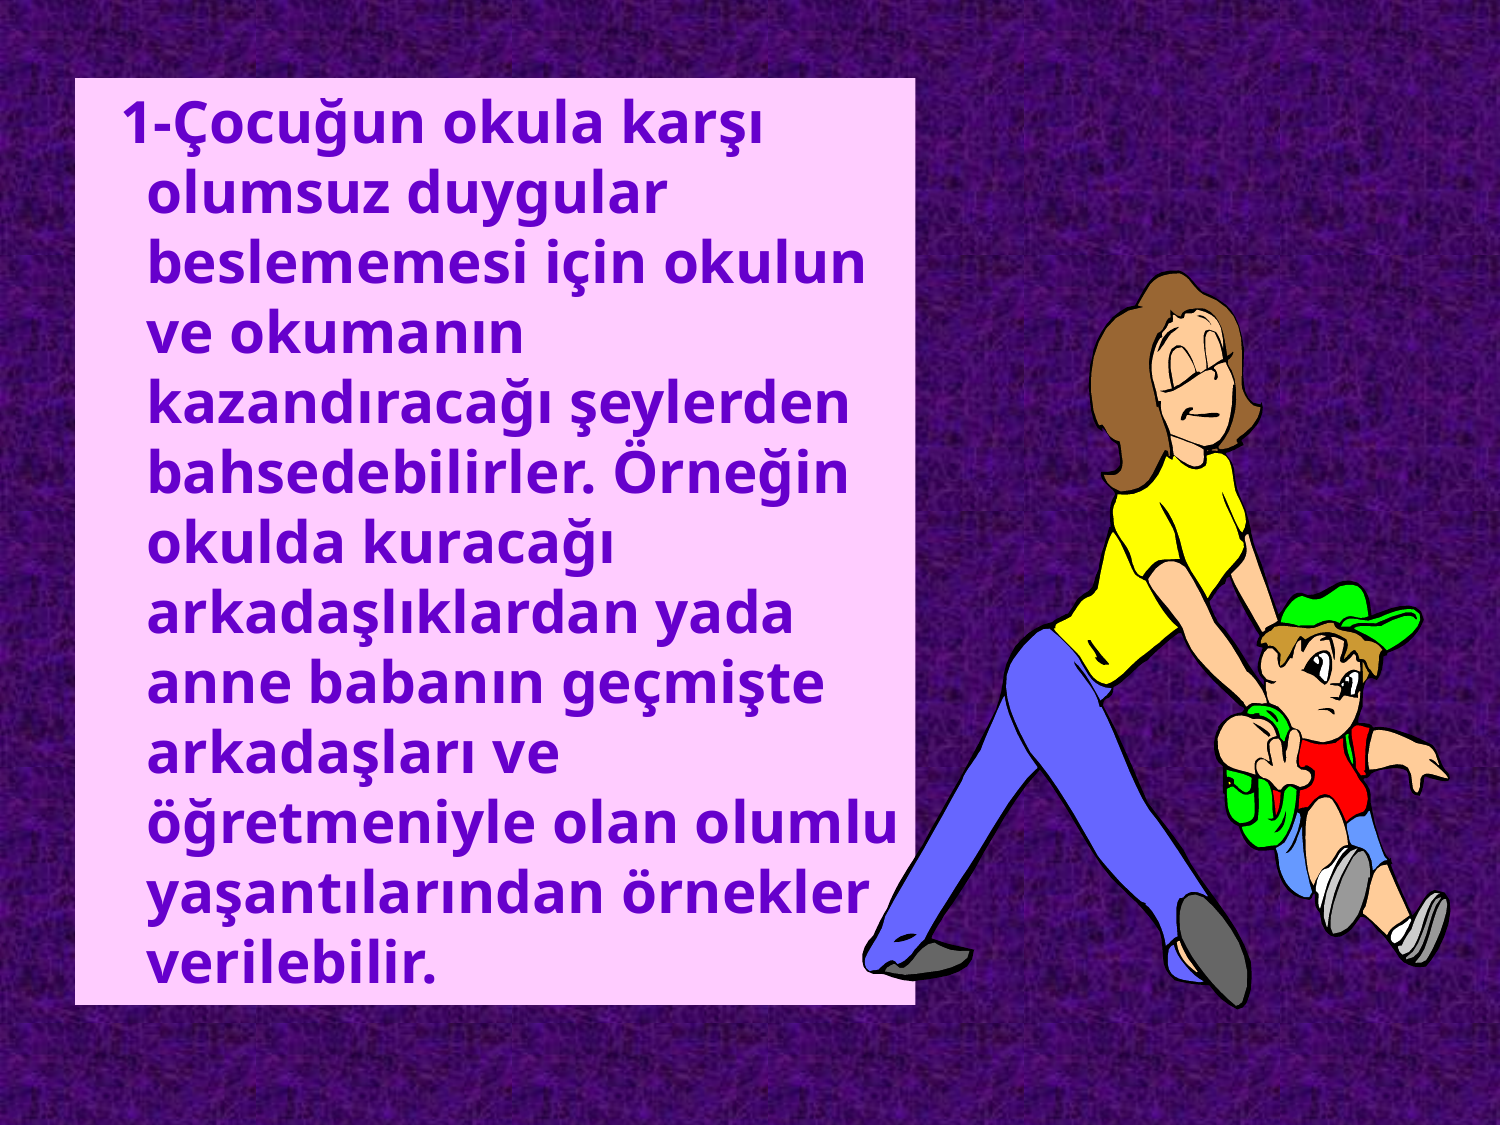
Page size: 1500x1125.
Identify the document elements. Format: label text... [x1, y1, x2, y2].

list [855, 266, 1472, 1010]
list 1-Çocuğun okula karşı olumsuz duygular beslememesi için okulun ve okumanın kazandıracağı şeylerden bahsedebilirler. Örneğin okulda kuracağı arkadaşlıklardan yada anne babanın geçmişte arkadaşları ve öğretmeniyle olan olumlu yaşantılarından örnekler verilebilir. [74, 77, 916, 1006]
picture [0, 0, 1500, 1125]
